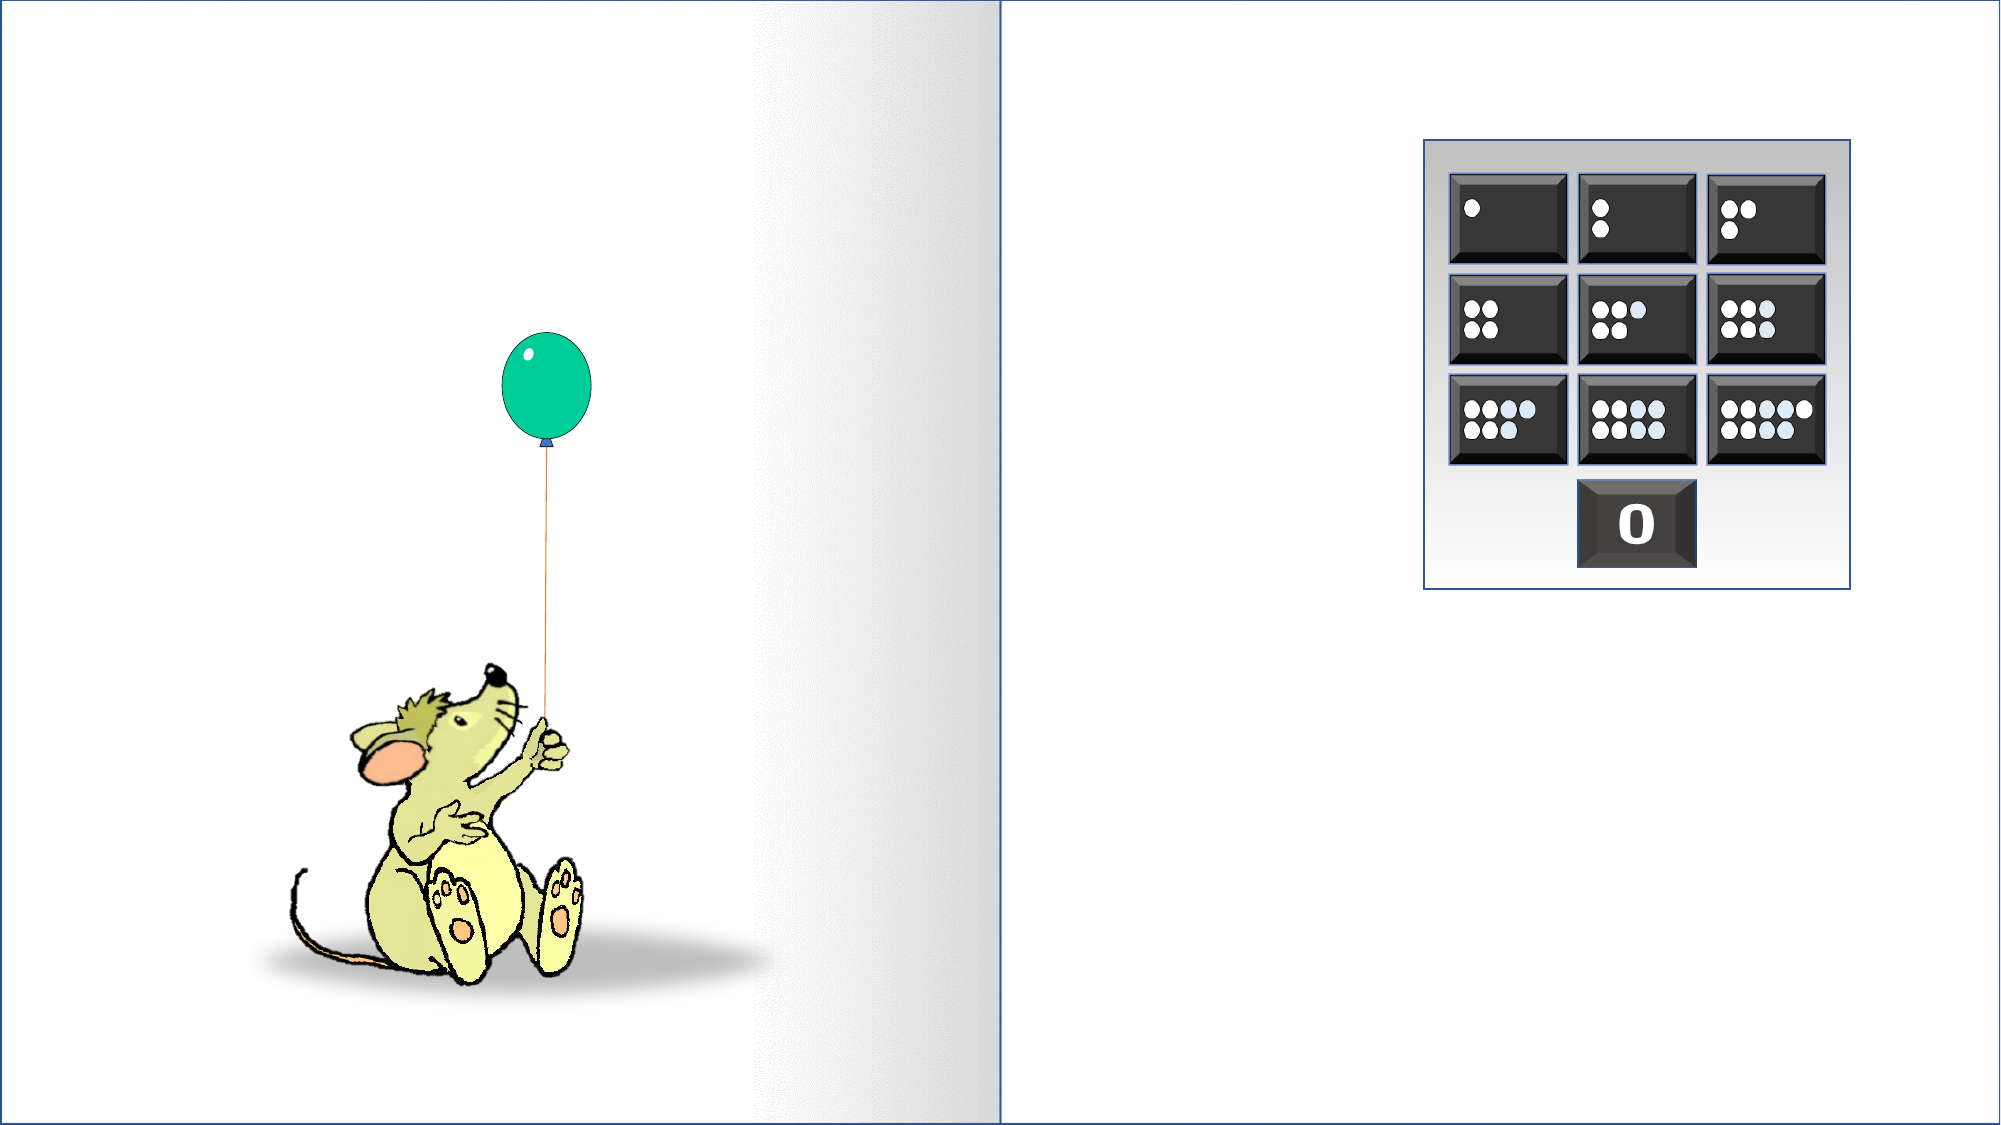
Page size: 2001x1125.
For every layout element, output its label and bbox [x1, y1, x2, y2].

text_box [213, 645, 821, 1015]
text_box [1423, 139, 1850, 590]
text_box [501, 332, 592, 645]
picture [0, 0, 2001, 1125]
